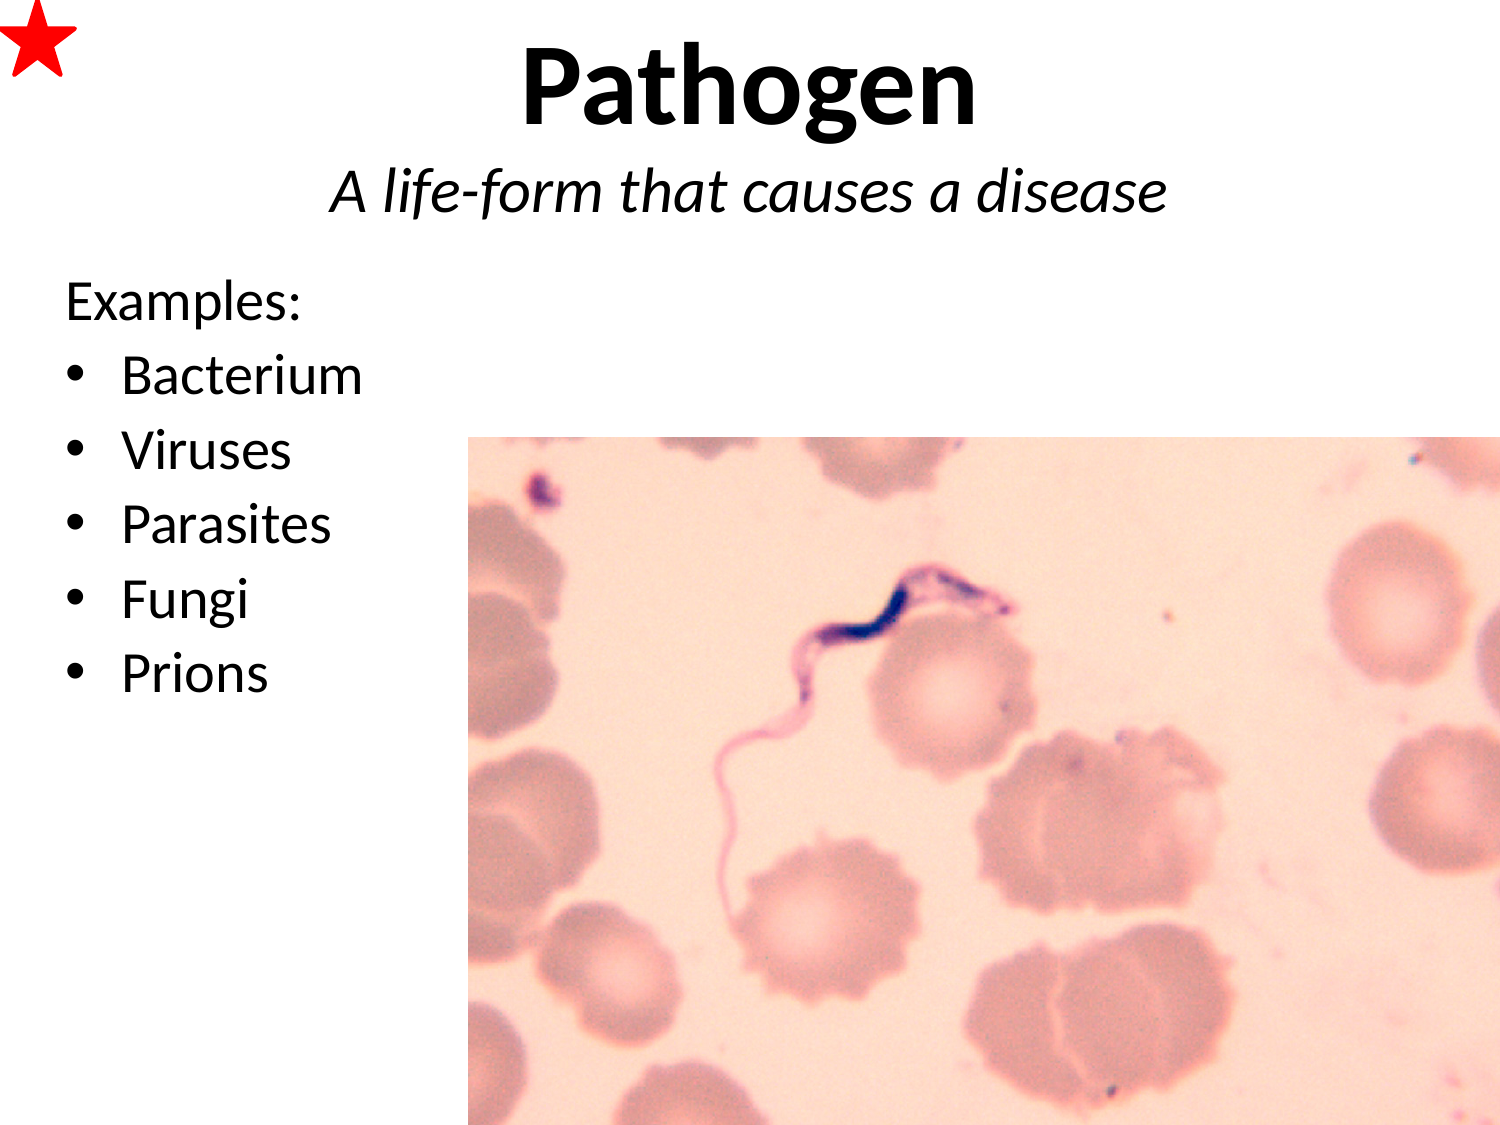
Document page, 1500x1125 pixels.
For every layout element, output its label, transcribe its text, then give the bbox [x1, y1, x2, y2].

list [467, 437, 1500, 1125]
list Examples: Bacterium Viruses Parasites Fungi Prions [50, 262, 713, 1005]
text_box [0, 0, 77, 77]
title Pathogen A life-form that causes a disease [0, 0, 1500, 233]
